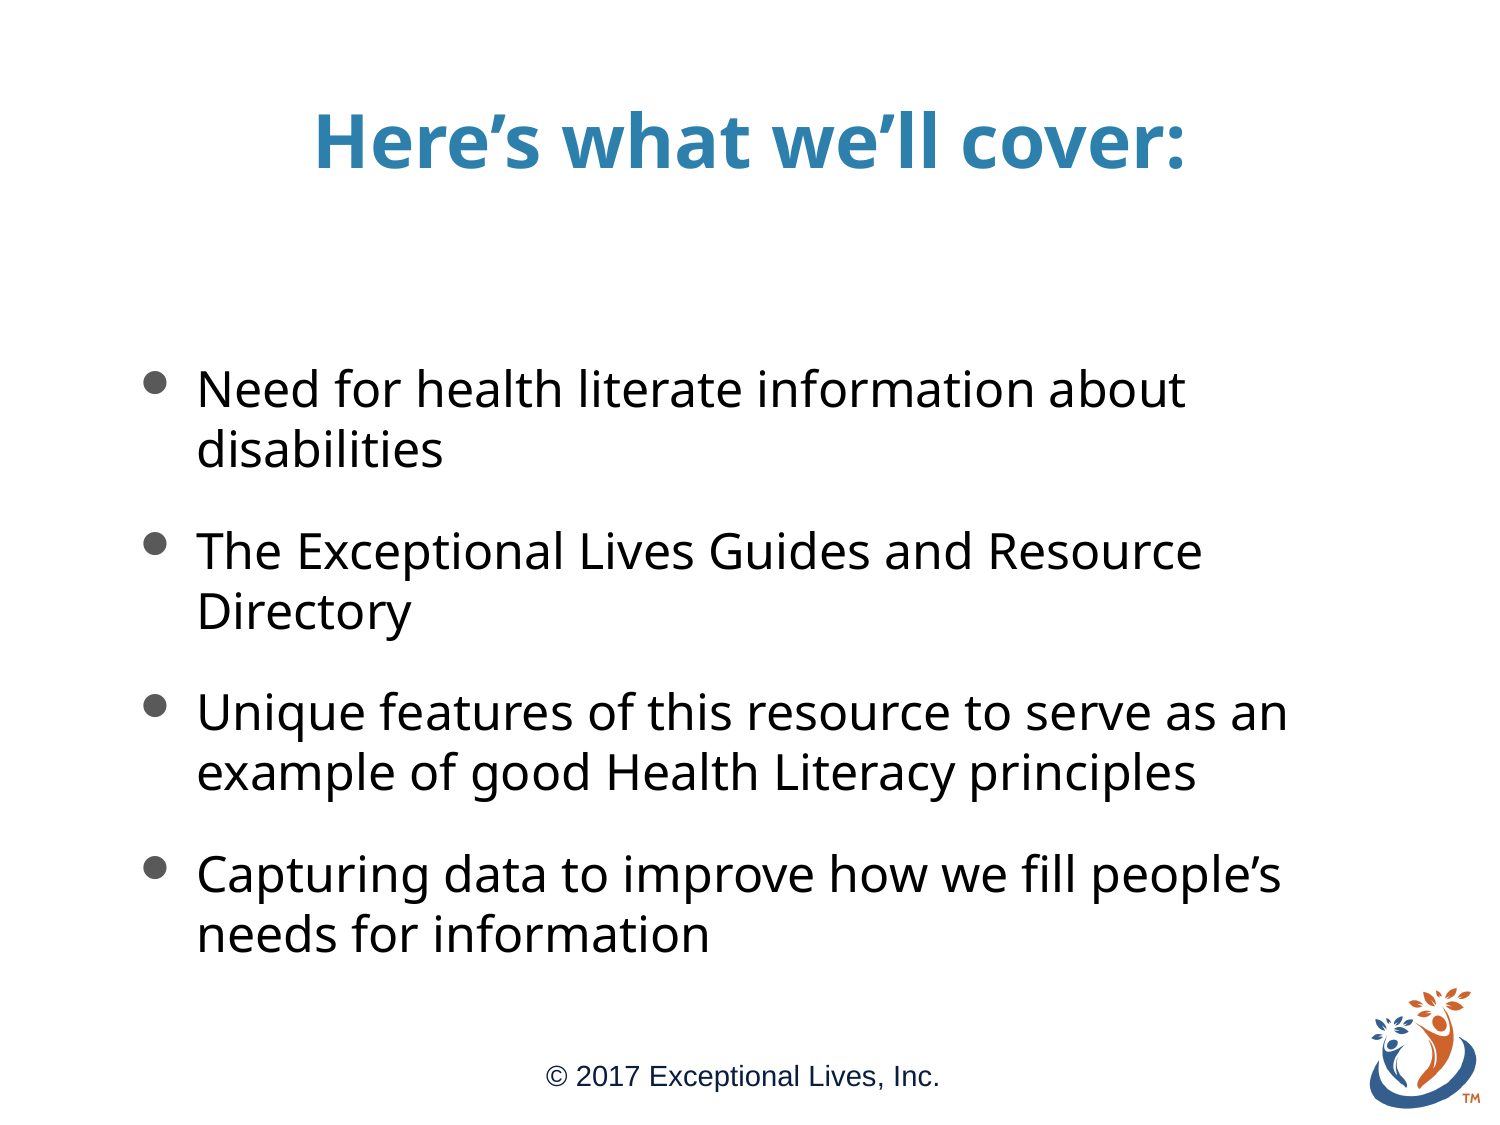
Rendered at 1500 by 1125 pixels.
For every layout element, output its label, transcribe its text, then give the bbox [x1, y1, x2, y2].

title Here’s what we’ll cover: [0, 37, 1500, 213]
list Need for health literate information about disabilities The Exceptional Lives Guides and Resource Directory Unique features of this resource to serve as an example of good Health Literacy principles Capturing data to improve how we fill people’s needs for information [125, 350, 1425, 1049]
picture [1360, 981, 1488, 1115]
text_box © 2017 Exceptional Lives, Inc. [125, 1049, 1360, 1100]
